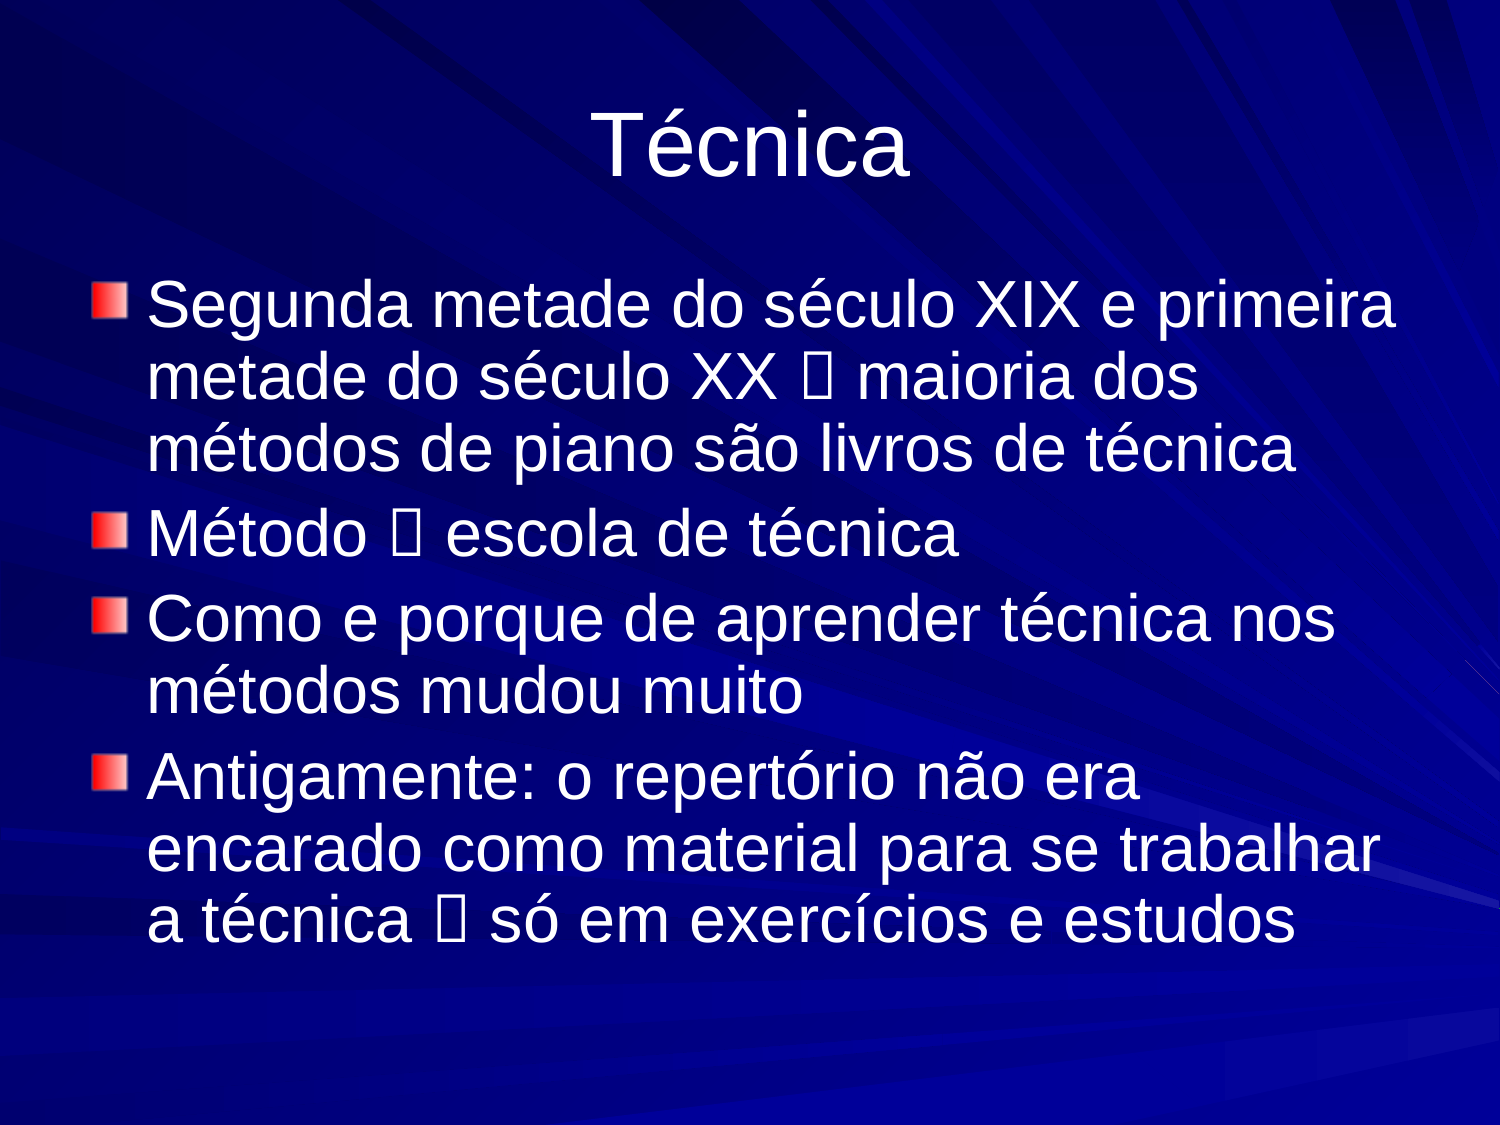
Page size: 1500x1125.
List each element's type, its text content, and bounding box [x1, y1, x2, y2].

picture [90, 595, 132, 638]
list Segunda metade do século XIX e primeira metade do século XX  maioria dos métodos de piano são livros de técnica Método  escola de técnica Como e porque de aprender técnica nos métodos mudou muito Antigamente: o repertório não era encarado como material para se trabalhar a técnica  só em exercícios e estudos [75, 262, 1425, 1006]
picture [90, 752, 132, 795]
picture [90, 280, 132, 323]
title Técnica [75, 45, 1425, 234]
picture [90, 510, 132, 553]
